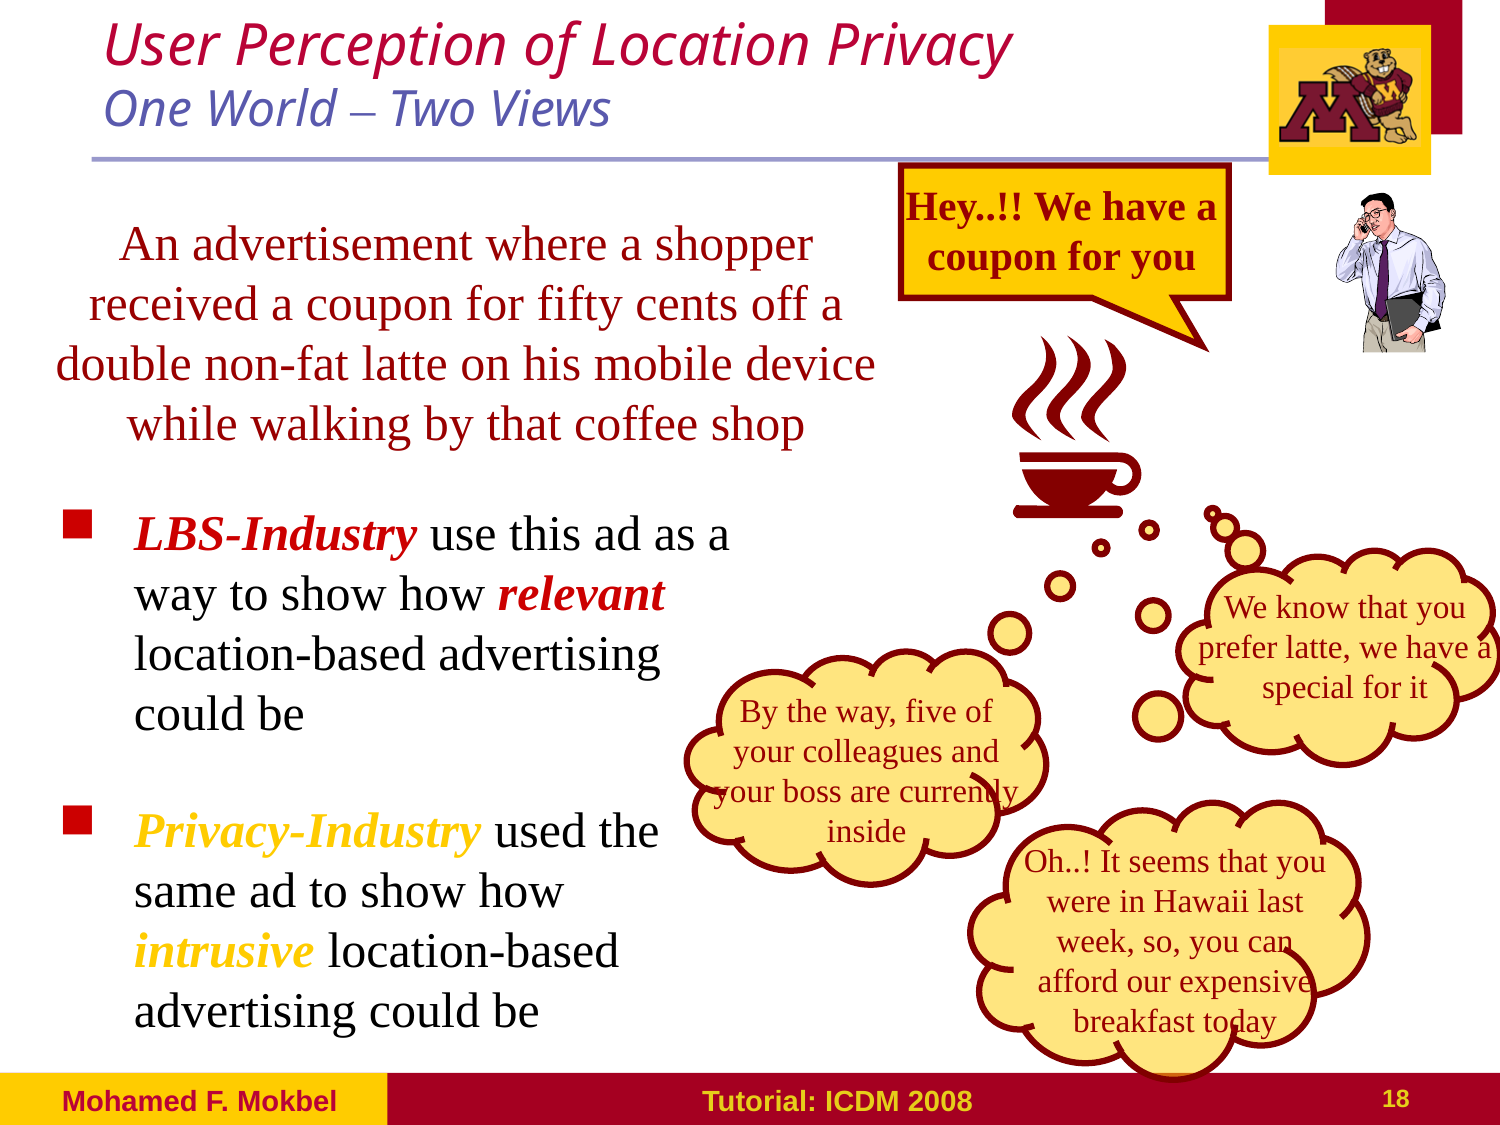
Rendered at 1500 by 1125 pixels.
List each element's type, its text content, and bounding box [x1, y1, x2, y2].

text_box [888, 165, 1236, 299]
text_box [1171, 549, 1500, 765]
slide_number 18 [1188, 1074, 1426, 1125]
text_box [686, 650, 1047, 885]
picture [1279, 48, 1421, 147]
list An advertisement where a shopper received a coupon for fifty cents off a double non-fat latte on his mobile device while walking by that coffee shop [37, 203, 896, 481]
picture [1335, 190, 1448, 355]
title User Perception of Location Privacy One World – Two Views [87, 9, 1238, 135]
picture [1008, 335, 1142, 519]
text_box LBS-Industry use this ad as a way to show how relevant location-based advertising could be Privacy-Industry used the same ad to show how intrusive location-based advertising could be [44, 493, 757, 1016]
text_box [970, 801, 1368, 1080]
slide_number Tutorial: ICDM 2008 [487, 1074, 1188, 1125]
footer Mohamed F. Mokbel [24, 1074, 376, 1113]
